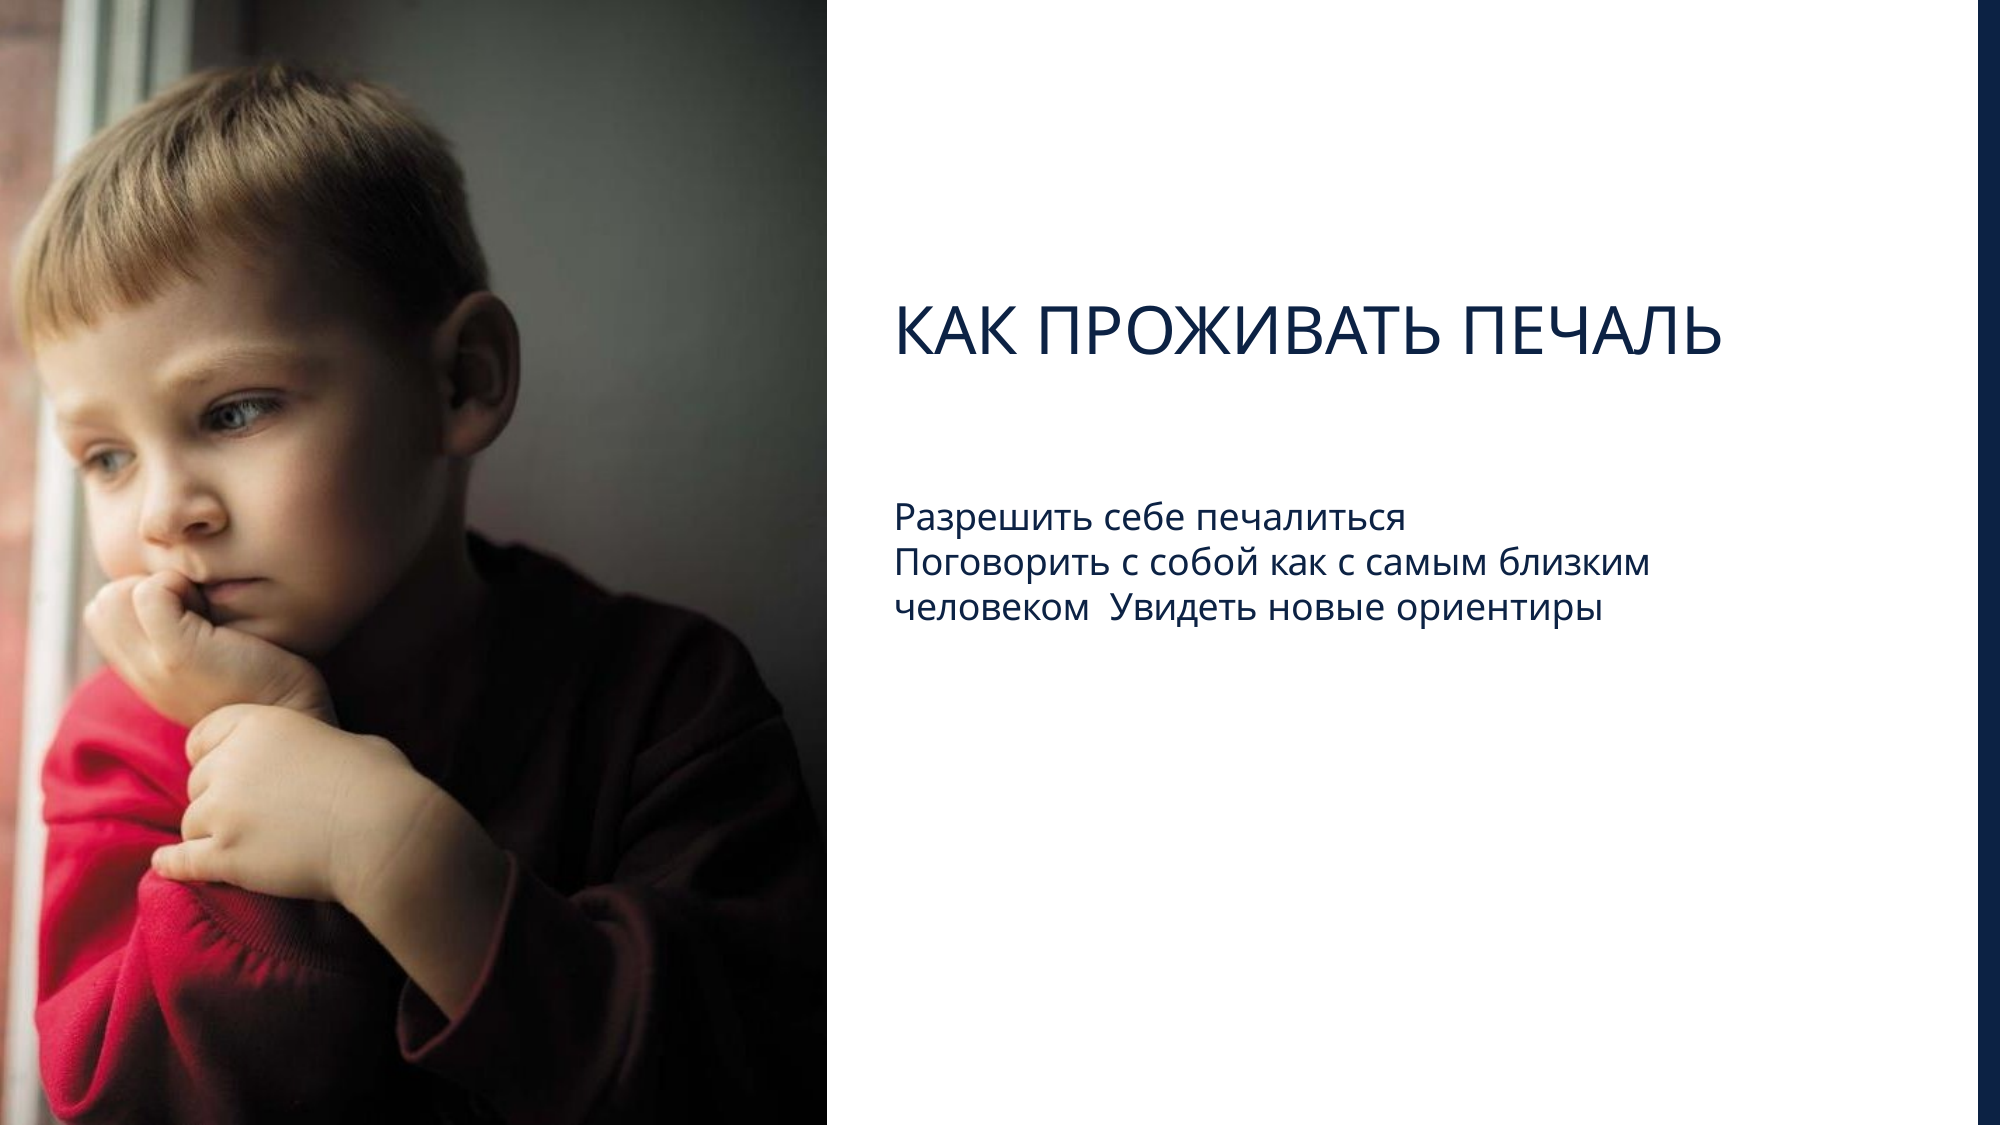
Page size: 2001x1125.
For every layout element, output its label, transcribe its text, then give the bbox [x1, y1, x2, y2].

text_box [1978, 0, 2000, 1125]
text_box Разрешить себе печалиться Поговорить с собой как с самым близким человеком Увидеть новые ориентиры [891, 490, 1812, 628]
picture [0, 0, 828, 1125]
title КАК ПРОЖИВАТЬ ПЕЧАЛЬ [891, 286, 1894, 477]
